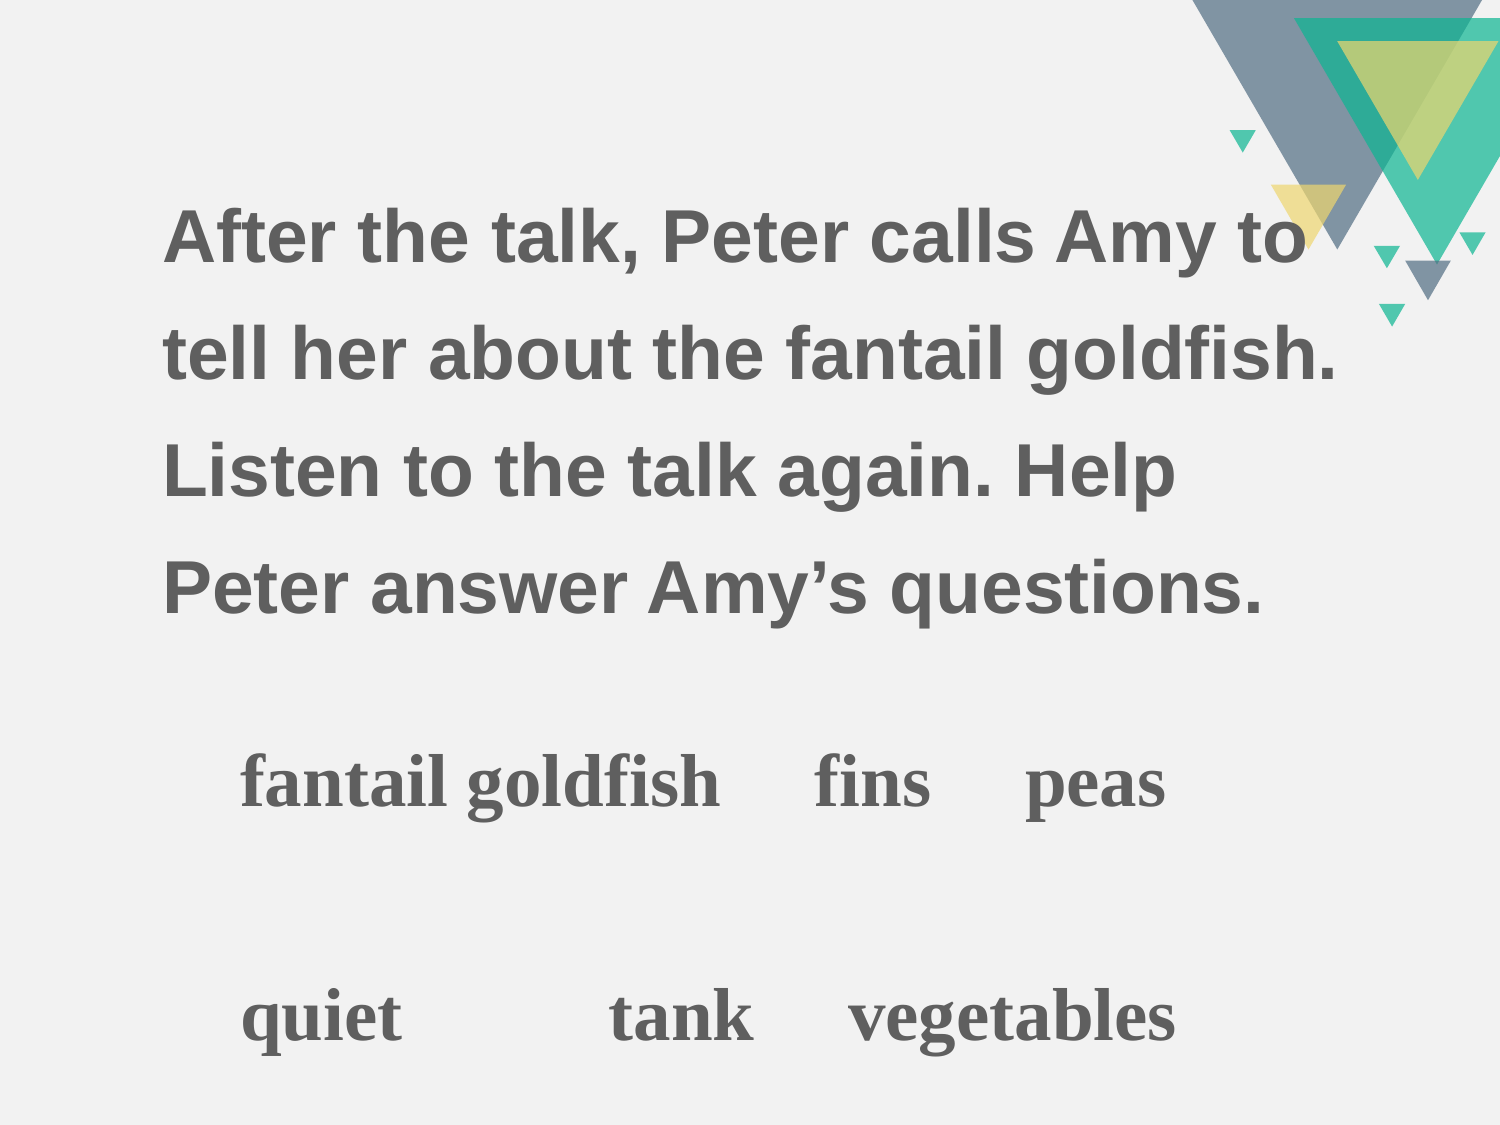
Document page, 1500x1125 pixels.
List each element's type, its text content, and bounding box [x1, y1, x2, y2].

text_box fantail goldfish fins peas quiet tank vegetables [206, 696, 1247, 1063]
text_box After the talk, Peter calls Amy to tell her about the fantail goldfish. Listen to the talk again. Help Peter answer Amy’s questions. [147, 153, 1376, 636]
